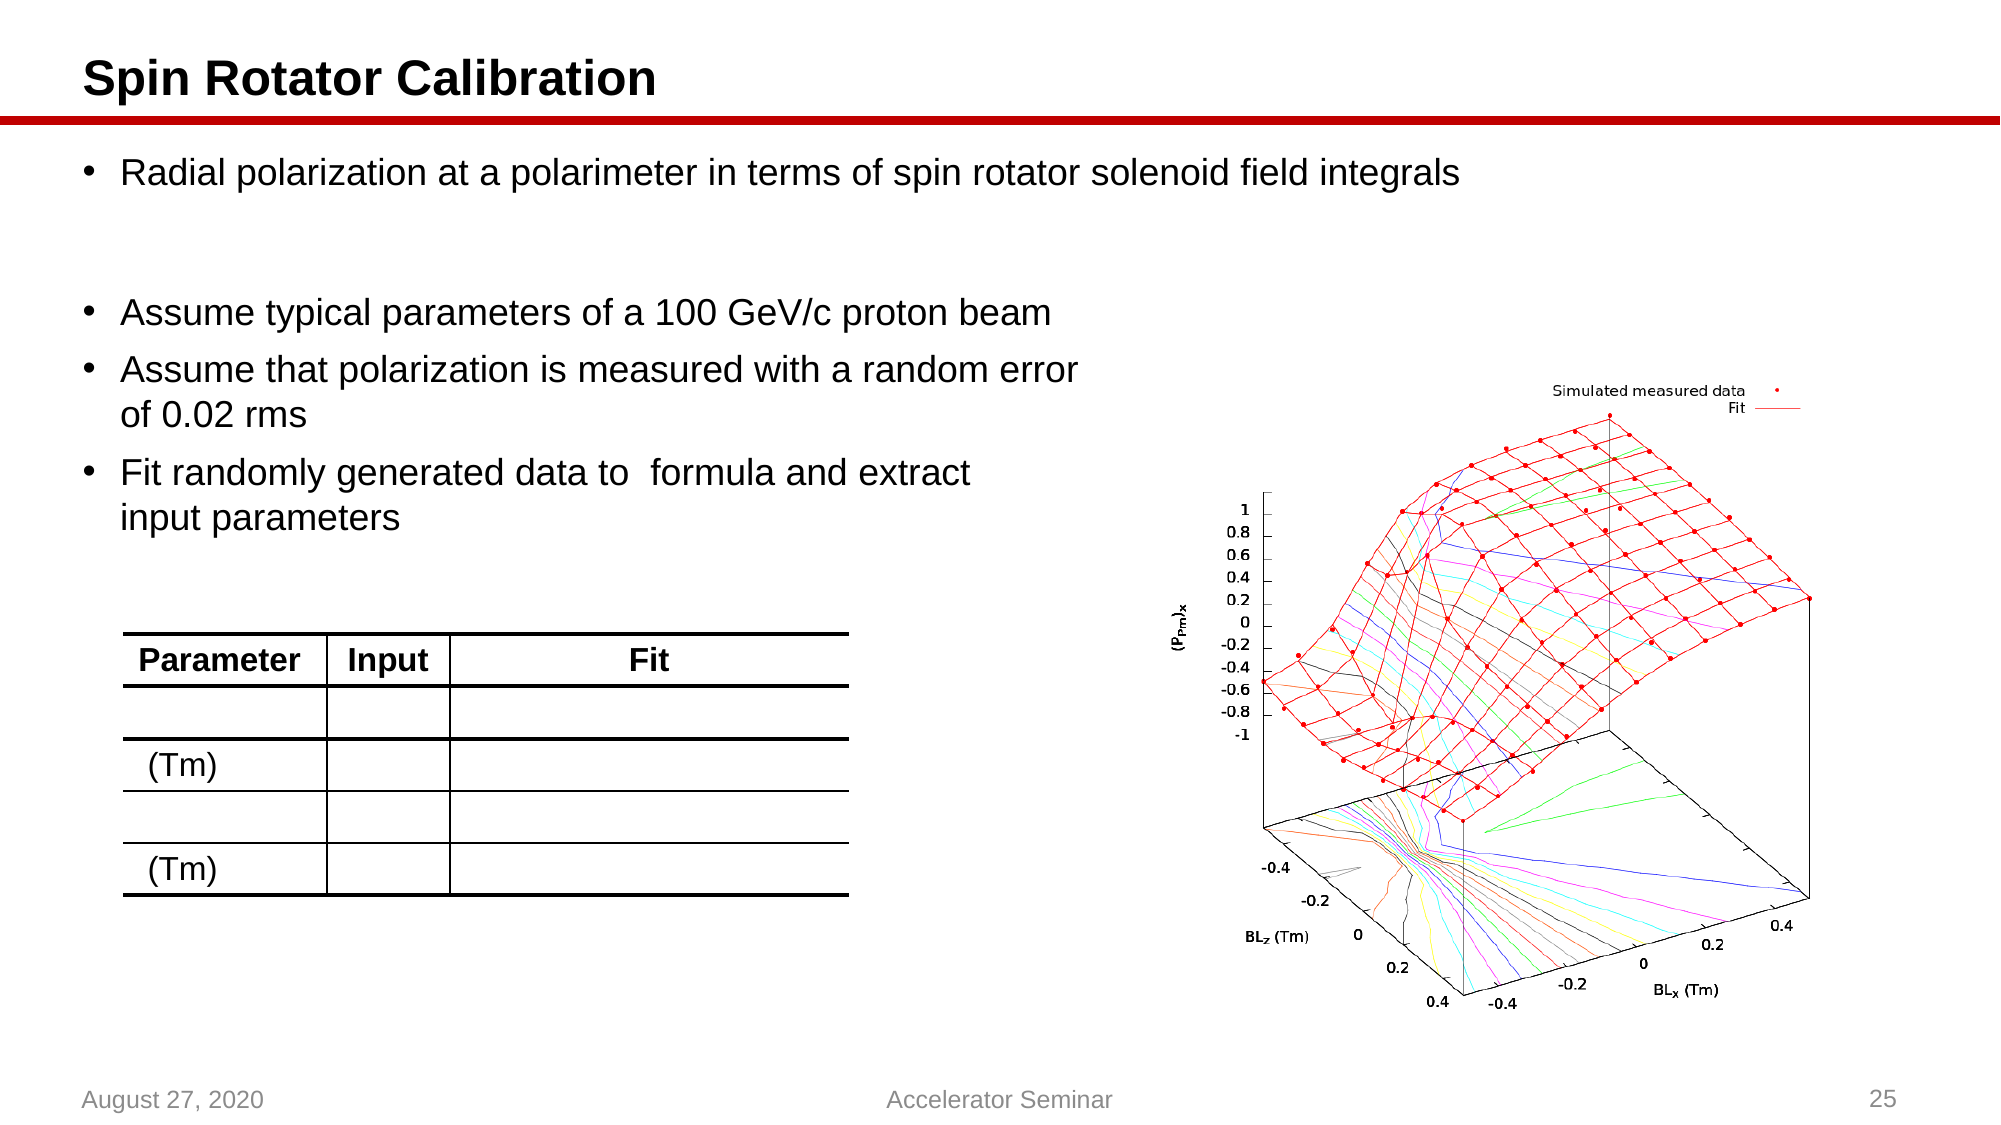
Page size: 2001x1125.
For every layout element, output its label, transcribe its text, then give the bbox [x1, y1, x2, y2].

footer Accelerator Seminar [571, 1073, 1429, 1125]
title Spin Rotator Calibration [67, 39, 1919, 120]
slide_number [66, 1072, 517, 1125]
slide_number 25 [1824, 1072, 1942, 1123]
picture [1160, 376, 1822, 1020]
